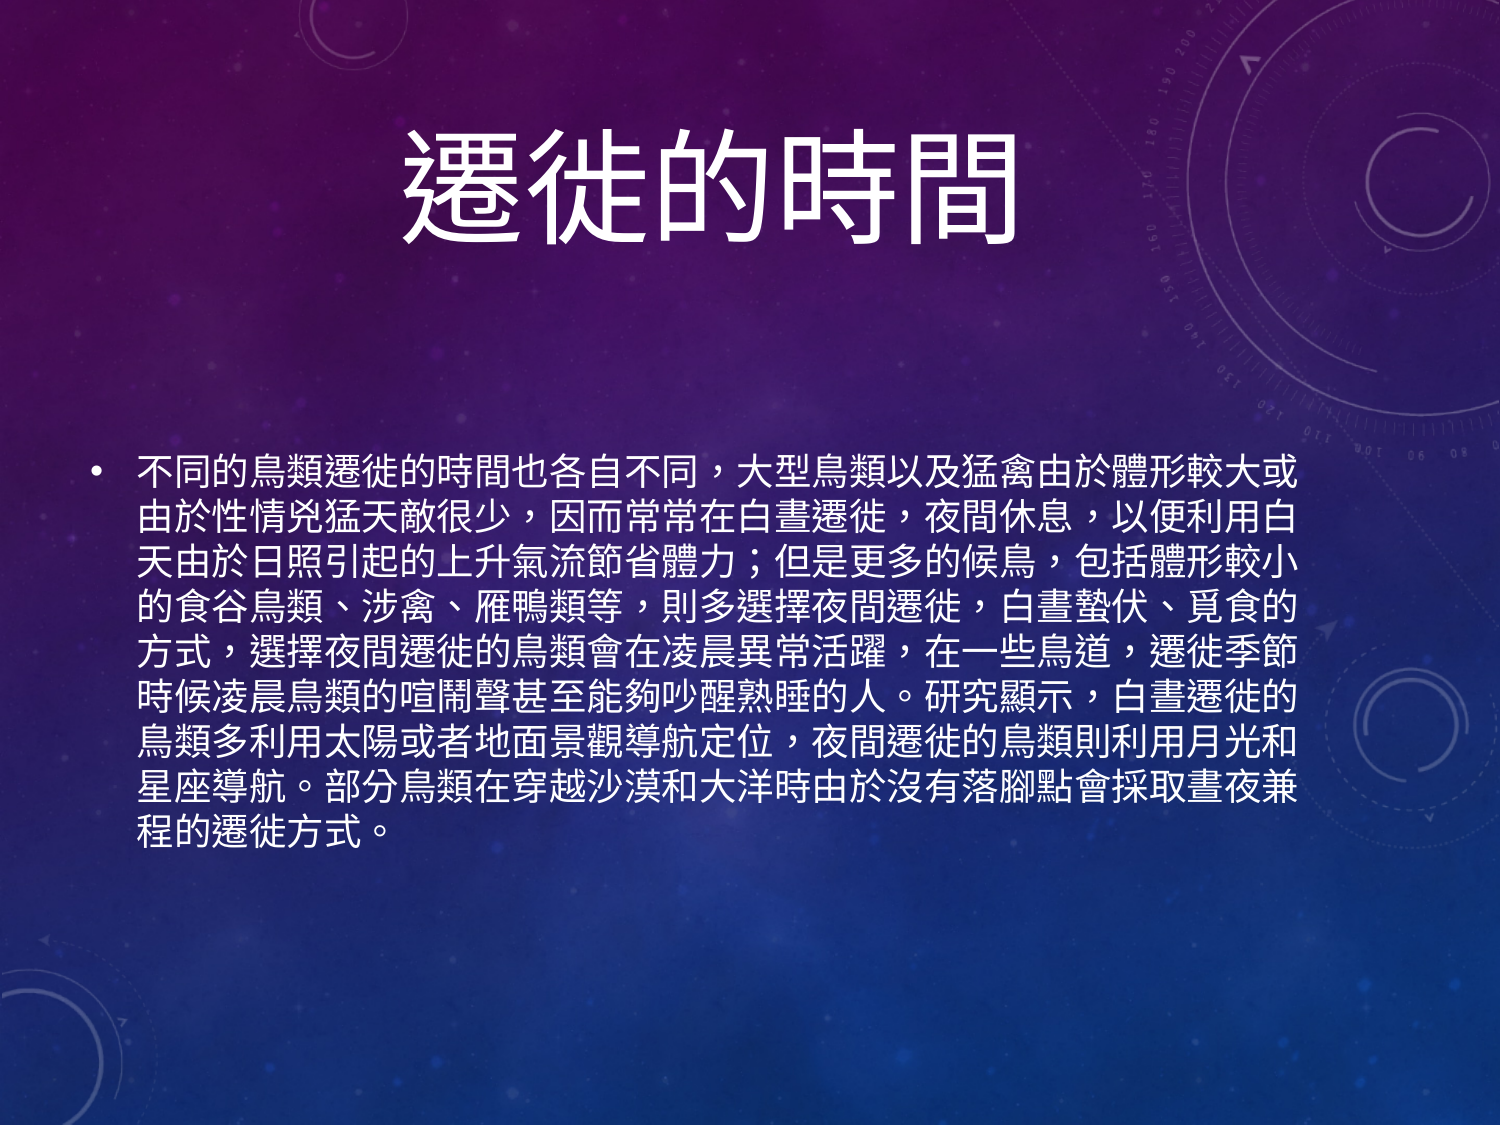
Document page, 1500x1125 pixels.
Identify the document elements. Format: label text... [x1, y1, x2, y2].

title 遷徙的時間 [75, 99, 1350, 339]
list 不同的鳥類遷徙的時間也各自不同，大型鳥類以及猛禽由於體形較大或由於性情兇猛天敵很少，因而常常在白晝遷徙，夜間休息，以便利用白天由於日照引起的上升氣流節省體力；但是更多的候鳥，包括體形較小的食谷鳥類、涉禽、雁鴨類等，則多選擇夜間遷徙，白晝蟄伏、覓食的方式，選擇夜間遷徙的鳥類會在凌晨異常活躍，在一些鳥道，遷徙季節時候凌晨鳥類的喧鬧聲甚至能夠吵醒熟睡的人。研究顯示，白晝遷徙的鳥類多利用太陽或者地面景觀導航定位，夜間遷徙的鳥類則利用月光和星座導航。部分鳥類在穿越沙漠和大洋時由於沒有落腳點會採取晝夜兼程的遷徙方式。 [75, 351, 1350, 950]
picture [0, 0, 1500, 1125]
